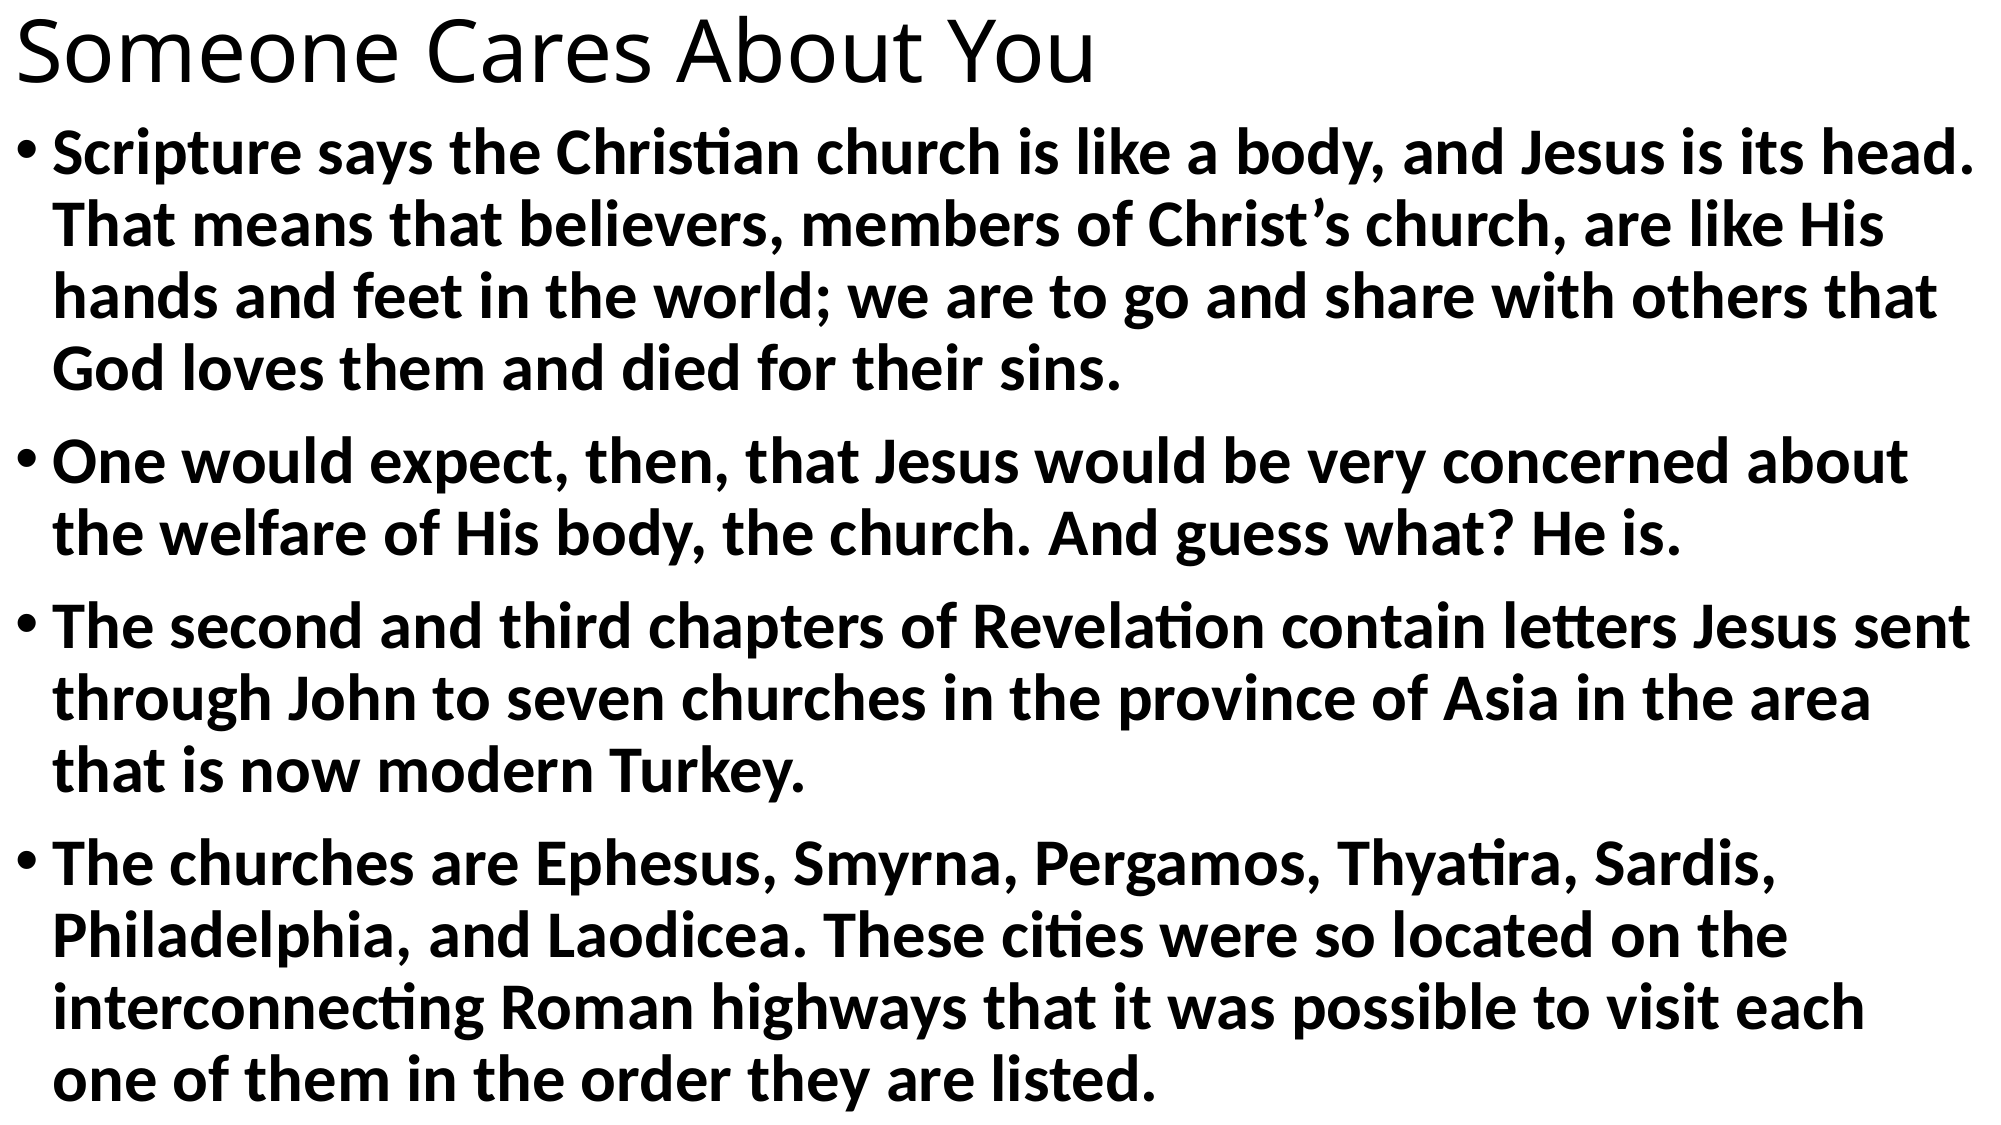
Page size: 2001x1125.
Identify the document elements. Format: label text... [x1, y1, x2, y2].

list Scripture says the Christian church is like a body, and Jesus is its head. That means that believers, members of Christ’s church, are like His hands and feet in the world; we are to go and share with others that God loves them and died for their sins. One would expect, then, that Jesus would be very concerned about the welfare of His body, the church. And guess what? He is. The second and third chapters of Revelation contain letters Jesus sent through John to seven churches in the province of Asia in the area that is now modern Turkey. The churches are Ephesus, Smyrna, Pergamos, Thyatira, Sardis, Philadelphia, and Laodicea. These cities were so located on the interconnecting Roman highways that it was possible to visit each one of them in the order they are listed. [0, 109, 2000, 1125]
title Someone Cares About You [0, 0, 2000, 109]
